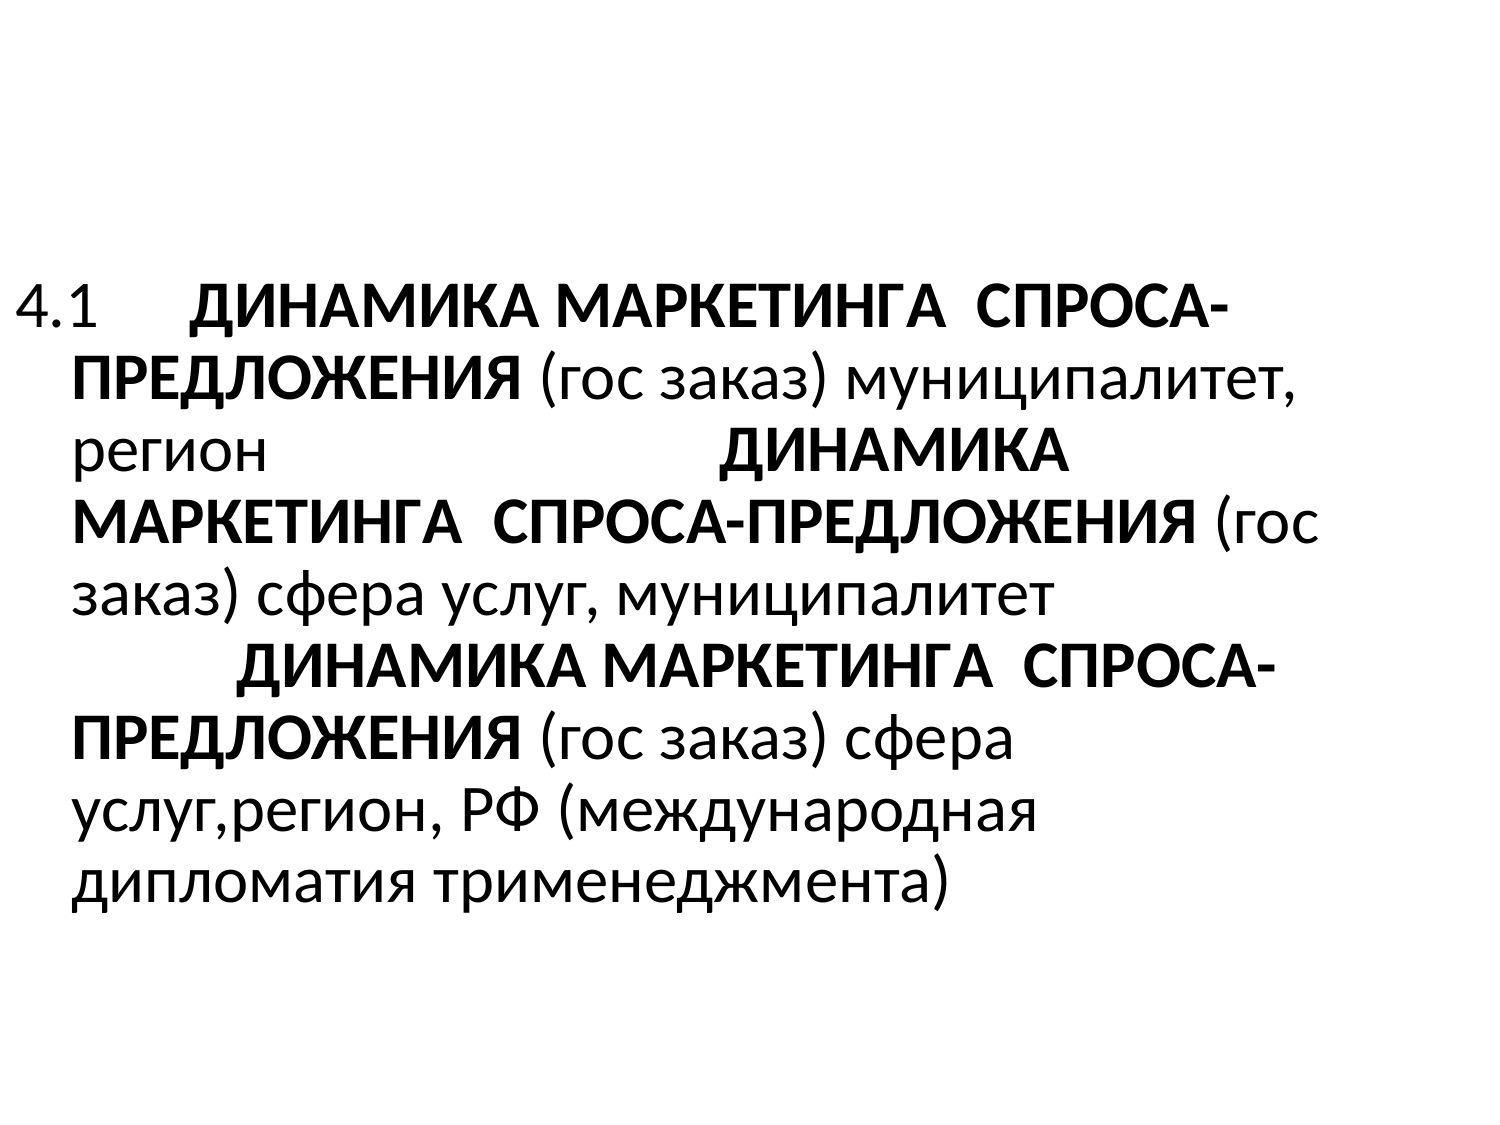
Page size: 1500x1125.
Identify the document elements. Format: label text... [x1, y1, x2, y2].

list 4.1 ДИНАМИКА МАРКЕТИНГА СПРОСА-ПРЕДЛОЖЕНИЯ (гос заказ) муниципалитет, регион ДИНАМИКА МАРКЕТИНГА СПРОСА-ПРЕДЛОЖЕНИЯ (гос заказ) сфера услуг, муниципалитет ДИНАМИКА МАРКЕТИНГА СПРОСА-ПРЕДЛОЖЕНИЯ (гос заказ) сфера услуг,регион, РФ (международная дипломатия трименеджмента) [0, 262, 1350, 1005]
